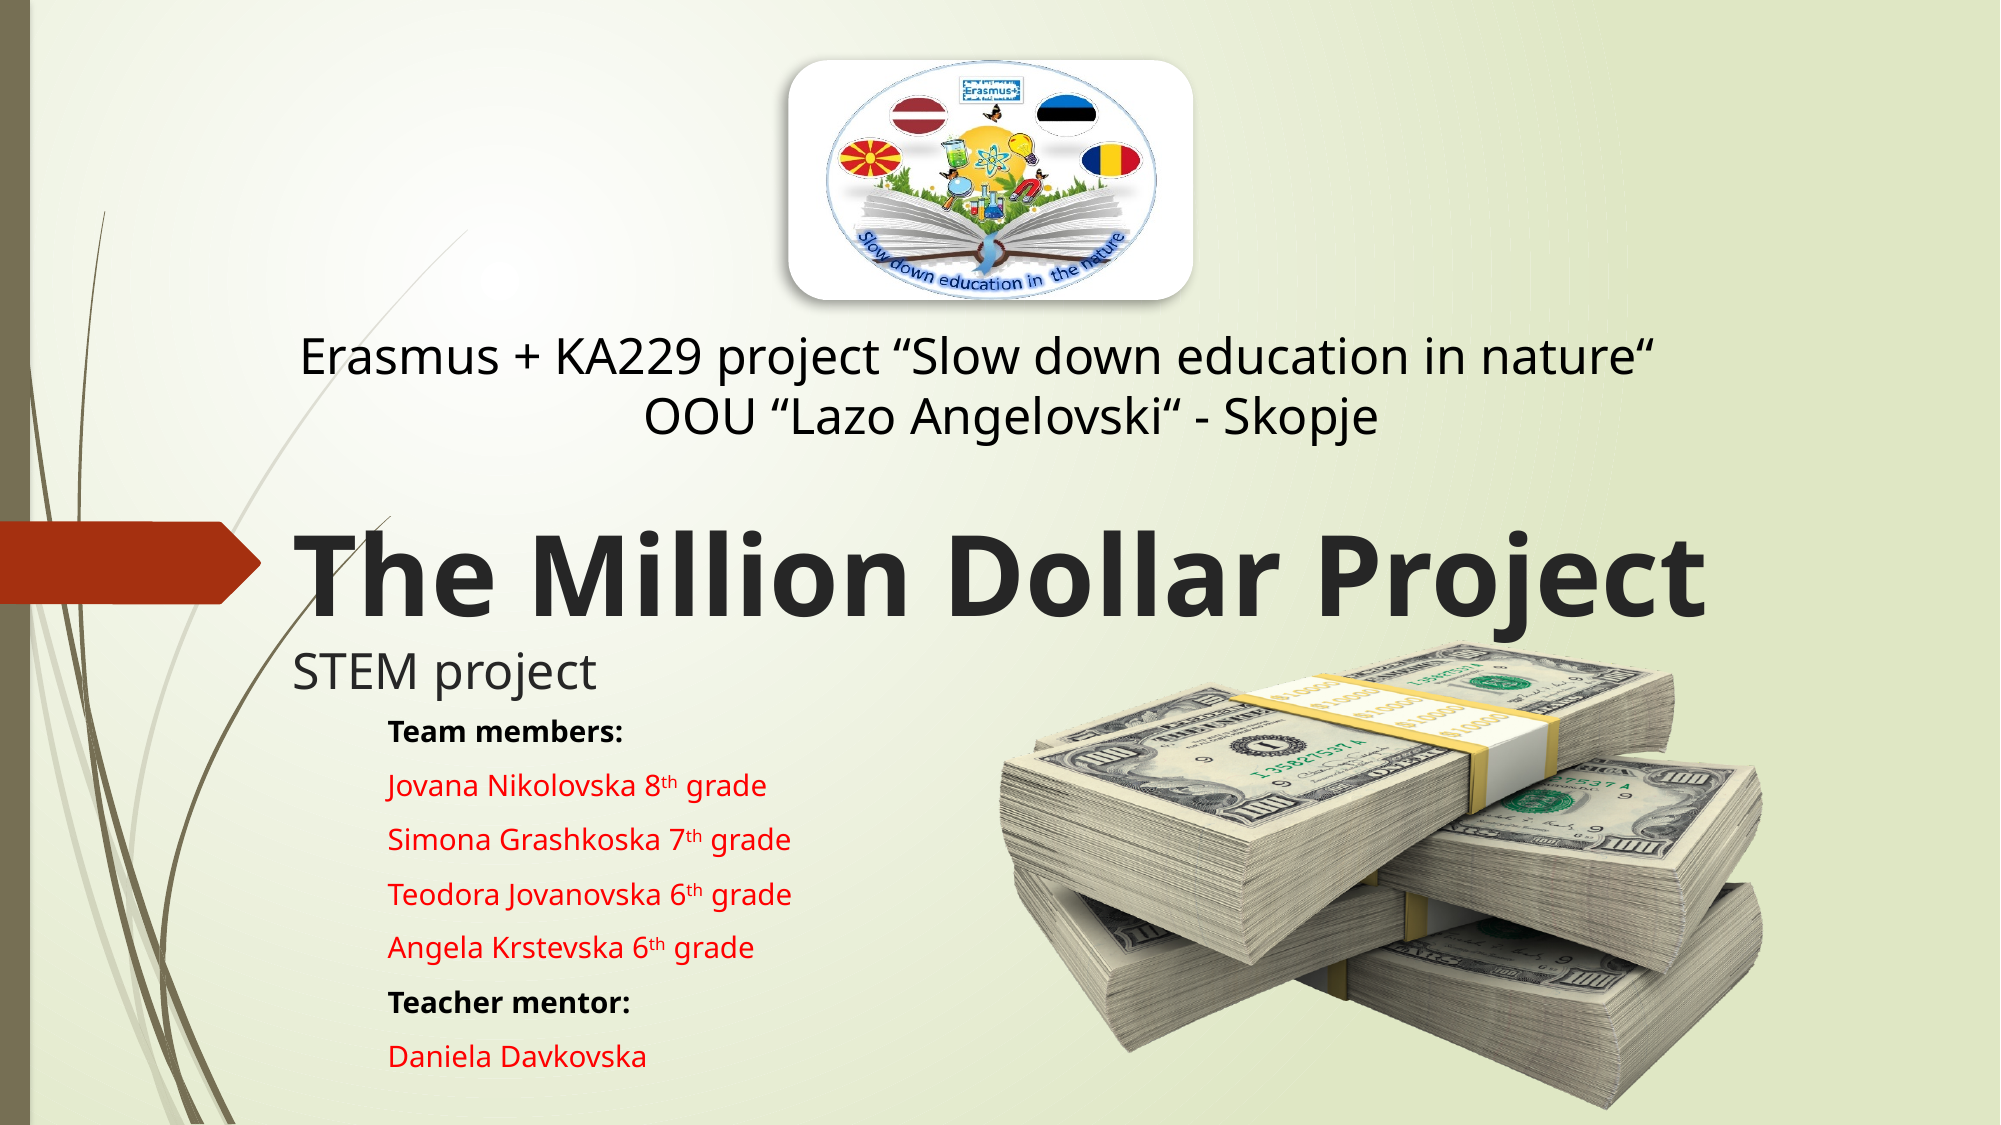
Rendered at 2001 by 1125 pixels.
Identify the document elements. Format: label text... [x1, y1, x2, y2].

picture [988, 633, 1772, 1114]
picture [788, 59, 1194, 301]
title The Million Dollar Project STEM project [277, 472, 1740, 732]
list Team members: Jovana Nikolovska 8th grade Simona Grashkoska 7th grade Teodora Jovanovska 6th grade Angela Krstevska 6th grade Teacher mentor: Daniela Davkovska [372, 704, 984, 1082]
text_box Erasmus + KA229 project “Slow down education in nature“ OOU “Lazo Angelovski“ - Skopje [284, 317, 1740, 452]
